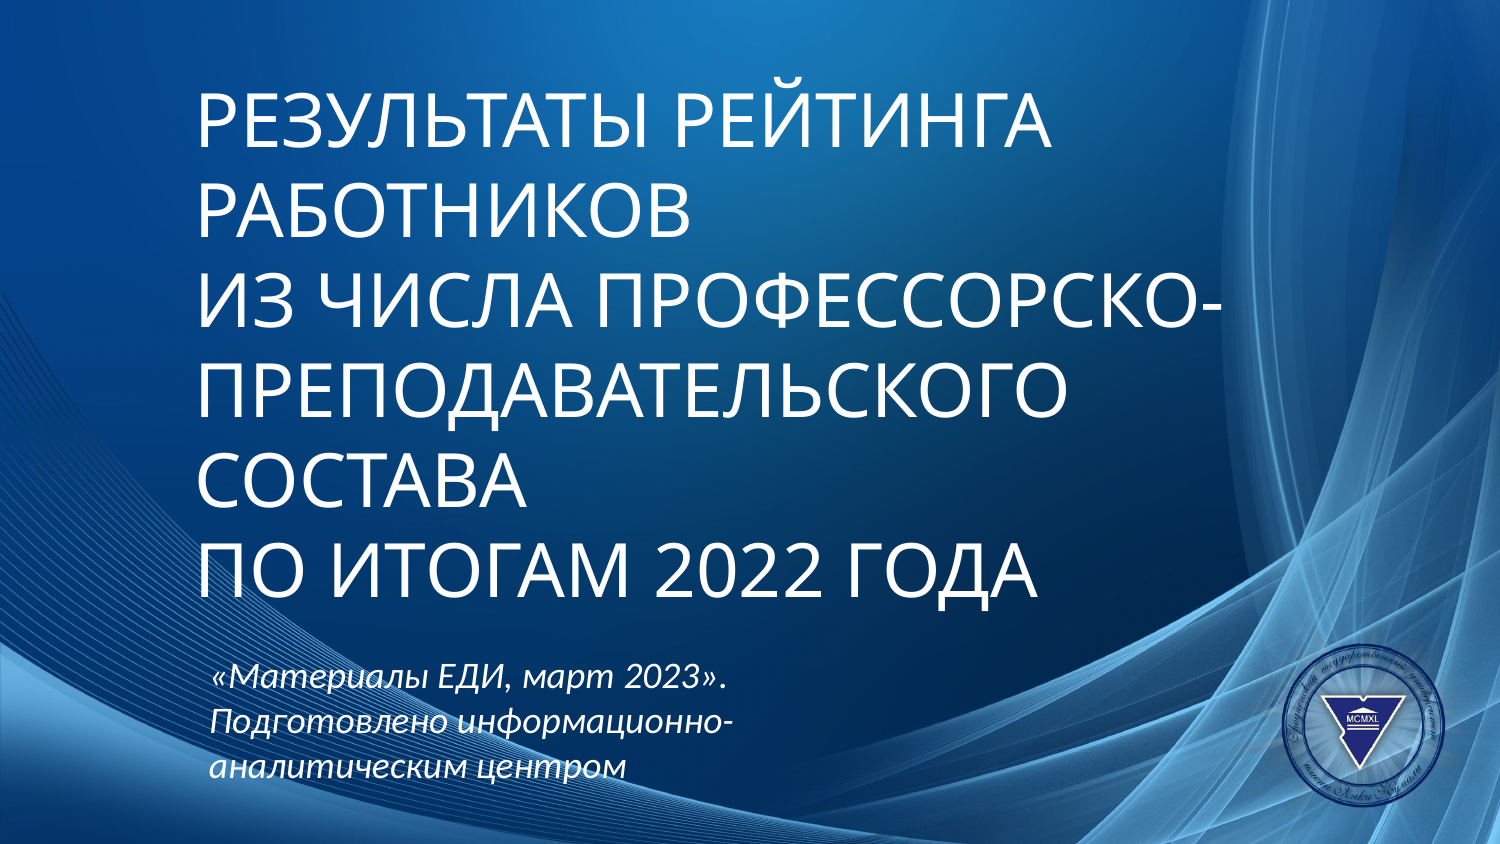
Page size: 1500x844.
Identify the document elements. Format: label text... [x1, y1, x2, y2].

picture [0, 0, 1500, 844]
text_box РЕЗУЛЬТАТЫ РЕЙТИНГА РАБОТНИКОВ ИЗ ЧИСЛА ПРОФЕССОРСКО-ПРЕПОДАВАТЕЛЬСКОГО СОСТАВА ПО ИТОГАМ 2022 ГОДА [194, 71, 1247, 612]
text_box «Материалы ЕДИ, март 2023». Подготовлено информационно-аналитическим центром [194, 643, 945, 794]
